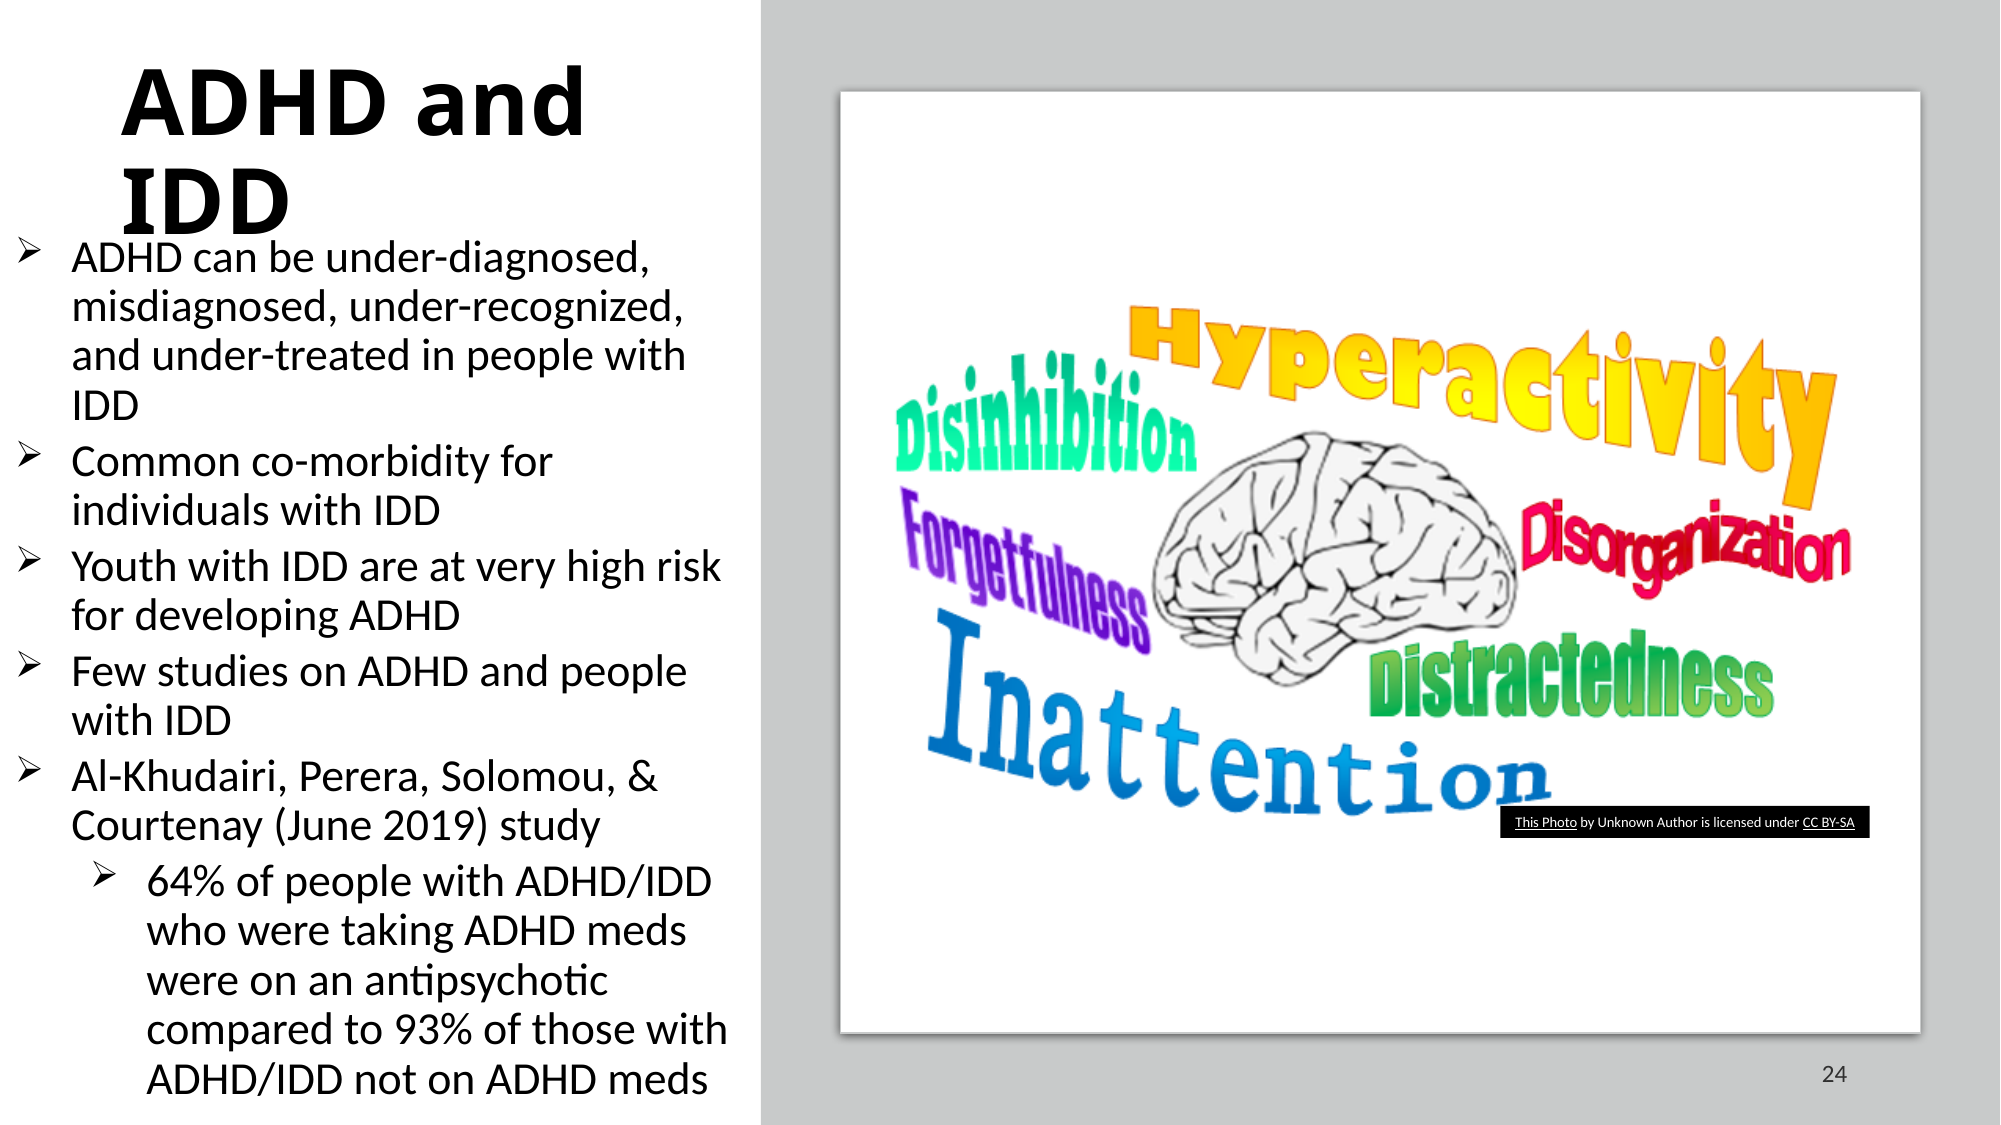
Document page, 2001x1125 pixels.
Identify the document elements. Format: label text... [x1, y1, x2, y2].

text_box [839, 90, 1922, 1034]
slide_number 24 [1412, 1042, 1863, 1103]
title ADHD and IDD [106, 22, 682, 224]
list ADHD can be under-diagnosed, misdiagnosed, under-recognized, and under-treated in people with IDD Common co-morbidity for individuals with IDD Youth with IDD are at very high risk for developing ADHD Few studies on ADHD and people with IDD Al-Khudairi, Perera, Solomou, & Courtenay (June 2019) study 64% of people with ADHD/IDD who were taking ADHD meds were on an antipsychotic compared to 93% of those with ADHD/IDD not on ADHD meds [0, 224, 750, 1103]
picture [886, 285, 1875, 839]
text_box [760, 0, 2000, 1125]
